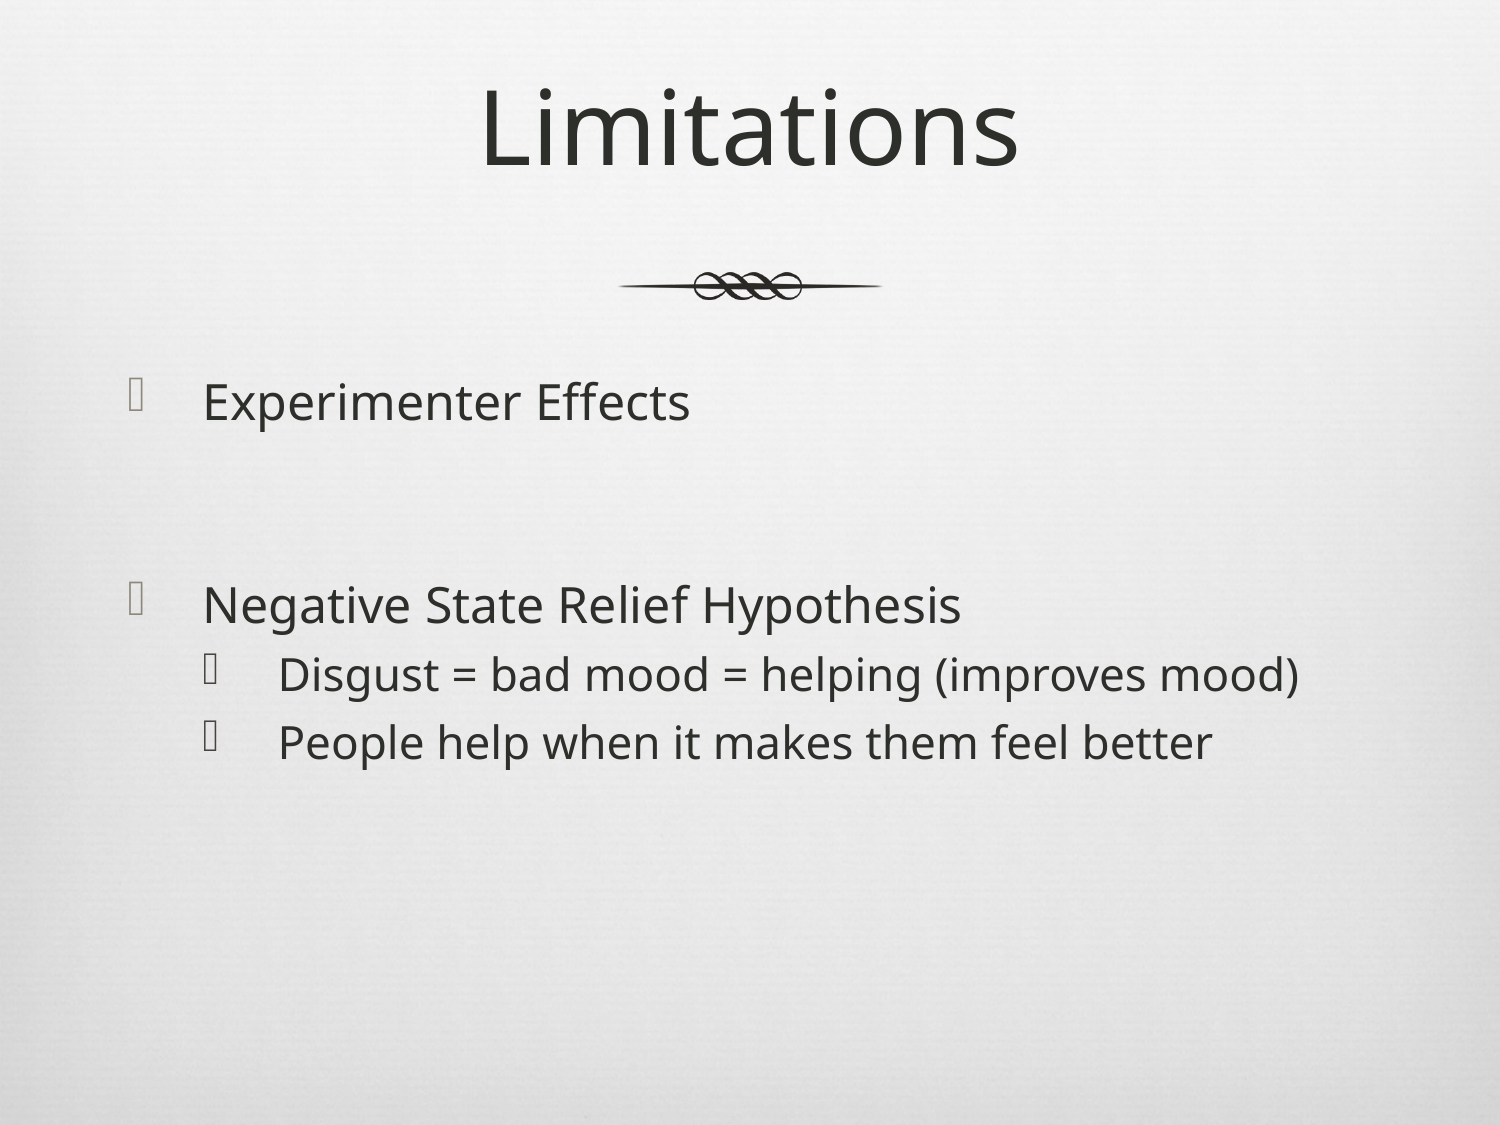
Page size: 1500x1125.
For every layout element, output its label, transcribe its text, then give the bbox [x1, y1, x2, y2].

list Experimenter Effects Negative State Relief Hypothesis Disgust = bad mood = helping (improves mood) People help when it makes them feel better [112, 362, 1388, 963]
title Limitations [112, 11, 1388, 236]
picture [615, 272, 885, 300]
